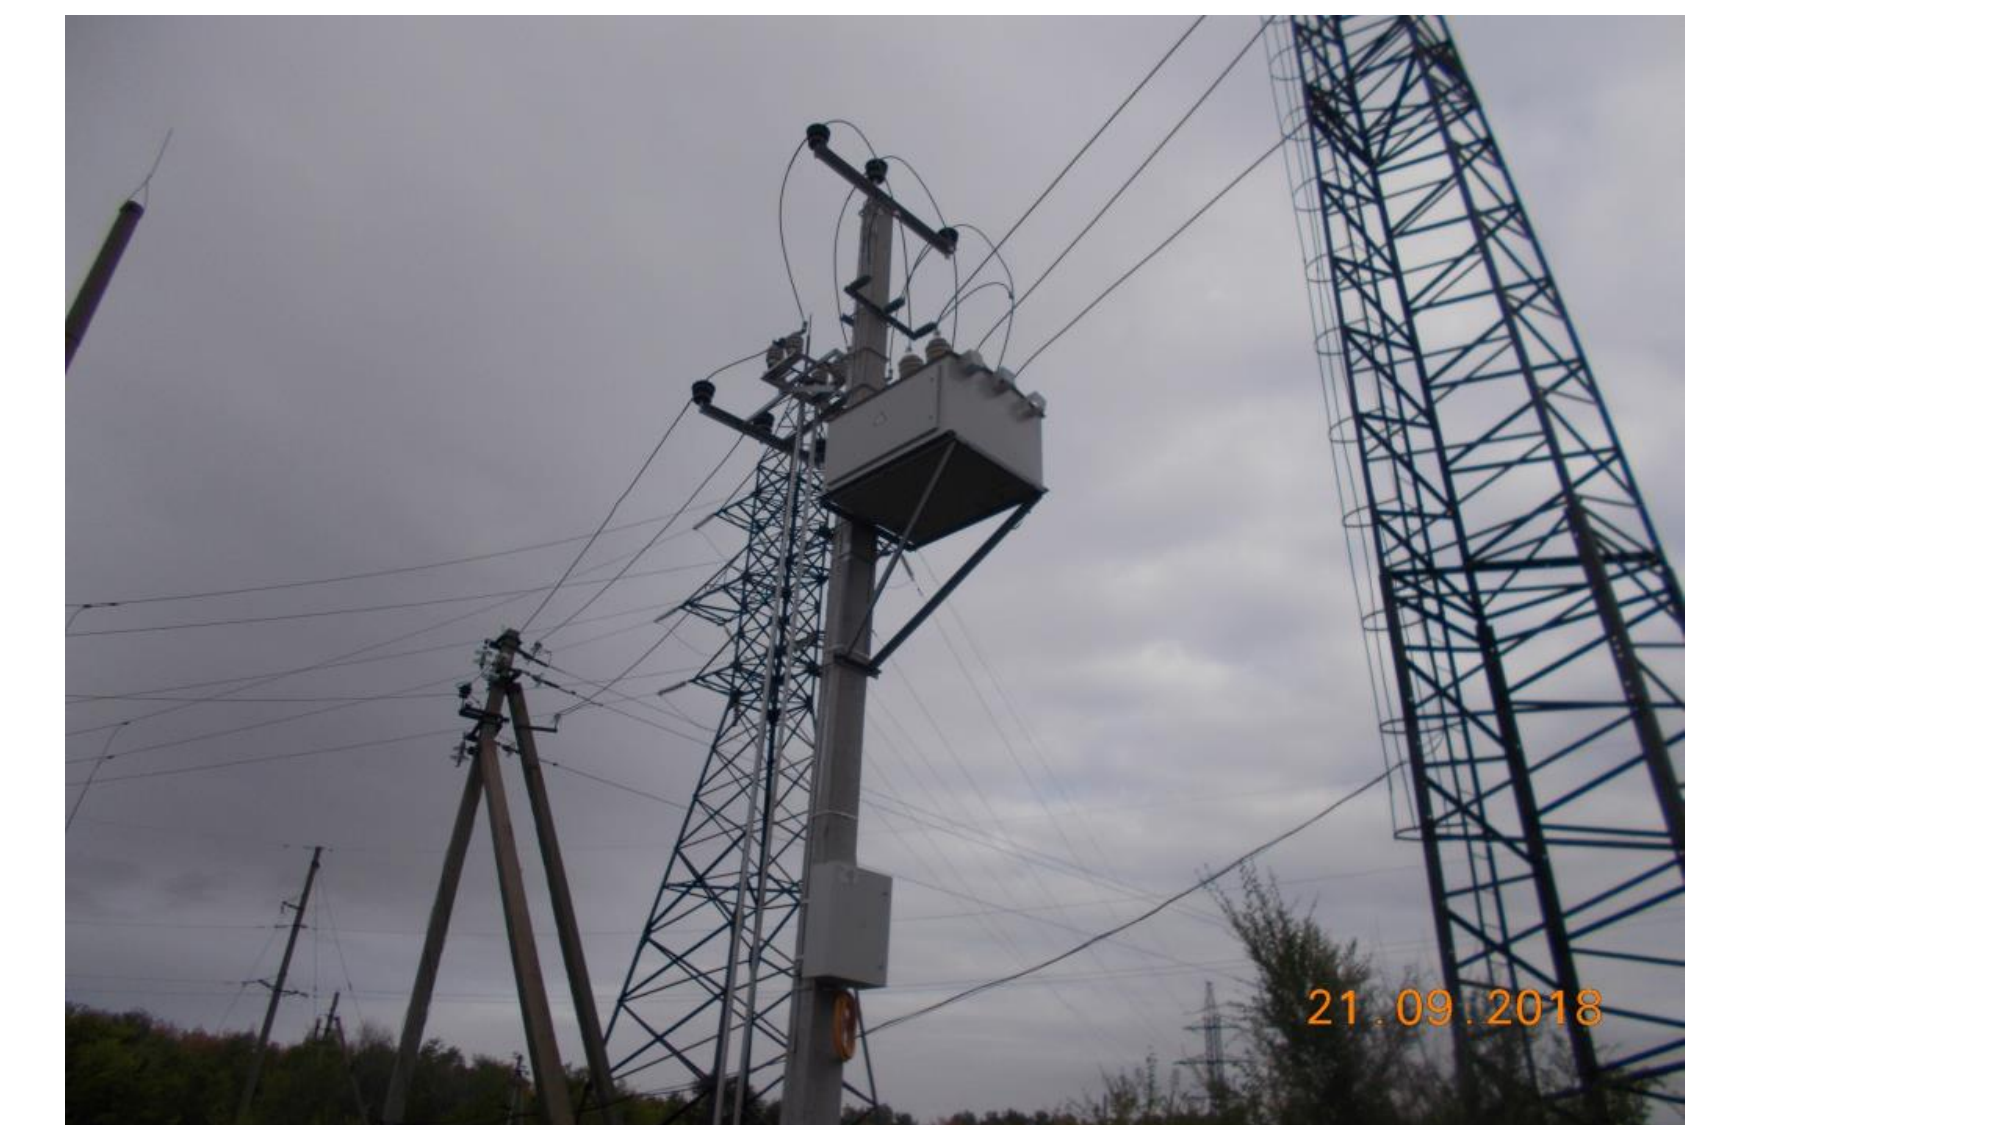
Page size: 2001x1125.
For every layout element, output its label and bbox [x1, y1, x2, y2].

picture [65, 15, 1685, 1125]
